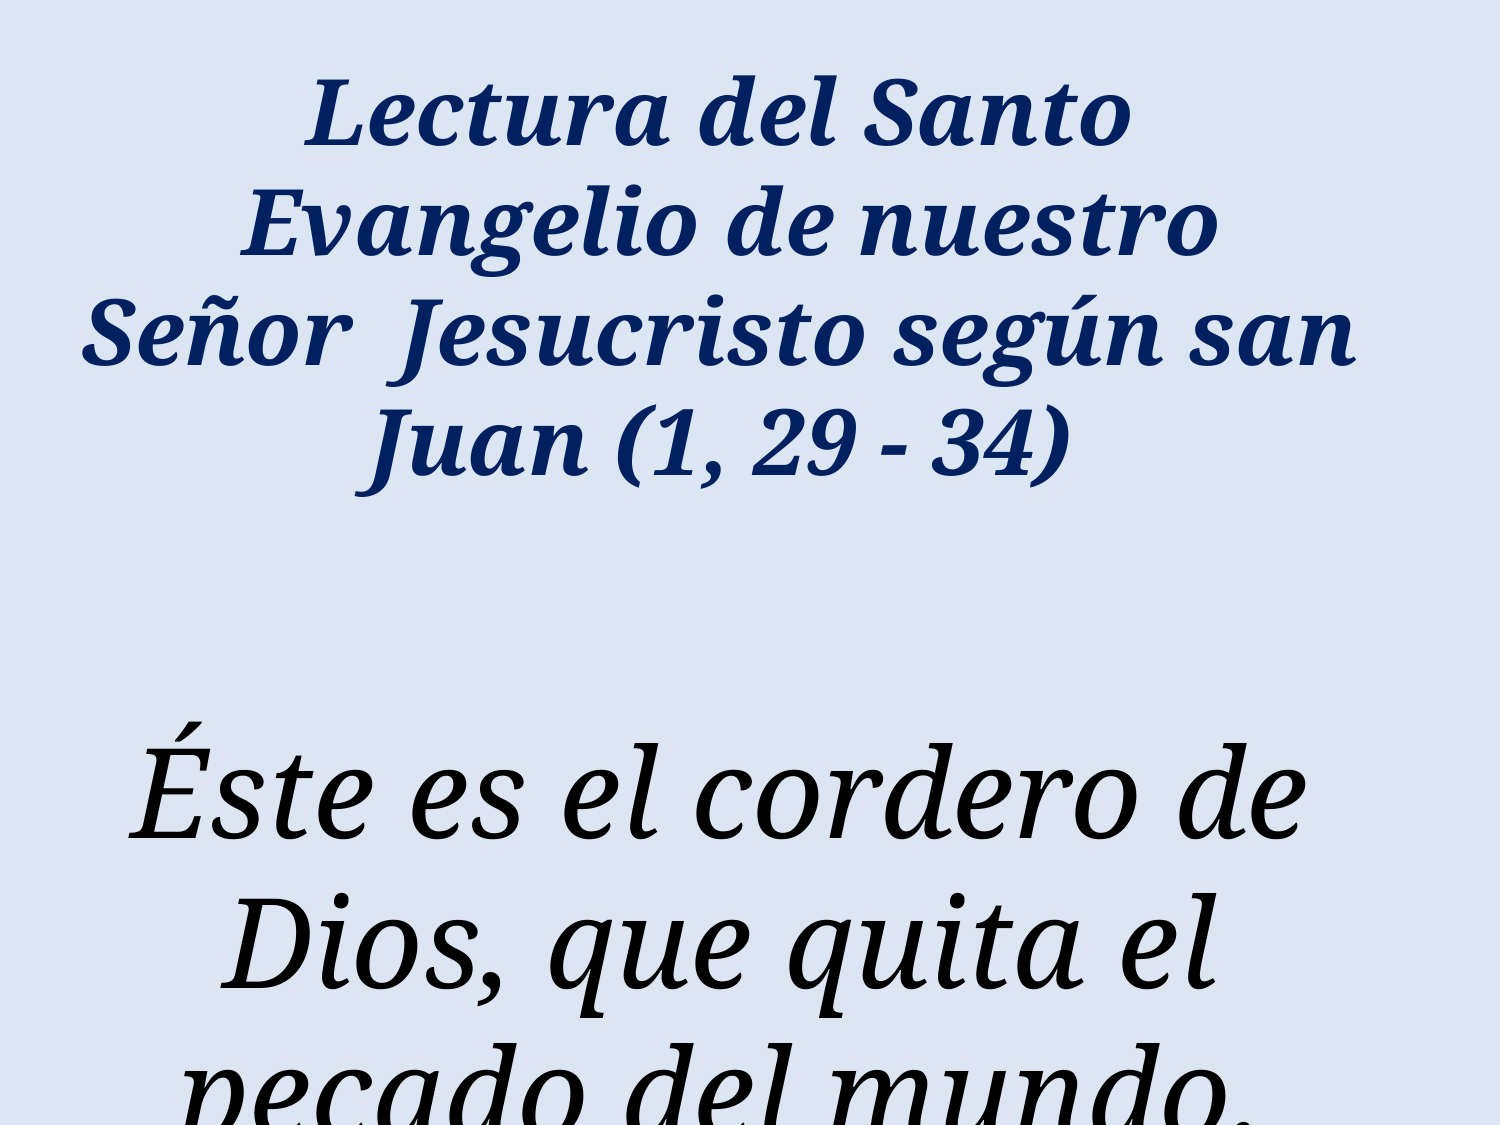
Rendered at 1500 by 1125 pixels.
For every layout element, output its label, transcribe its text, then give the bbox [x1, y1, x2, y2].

text_box Lectura del Santo Evangelio de nuestro Señor Jesucristo según san Juan (1, 29 - 34) Éste es el cordero de Dios, que quita el pecado del mundo. [46, 46, 1395, 1125]
